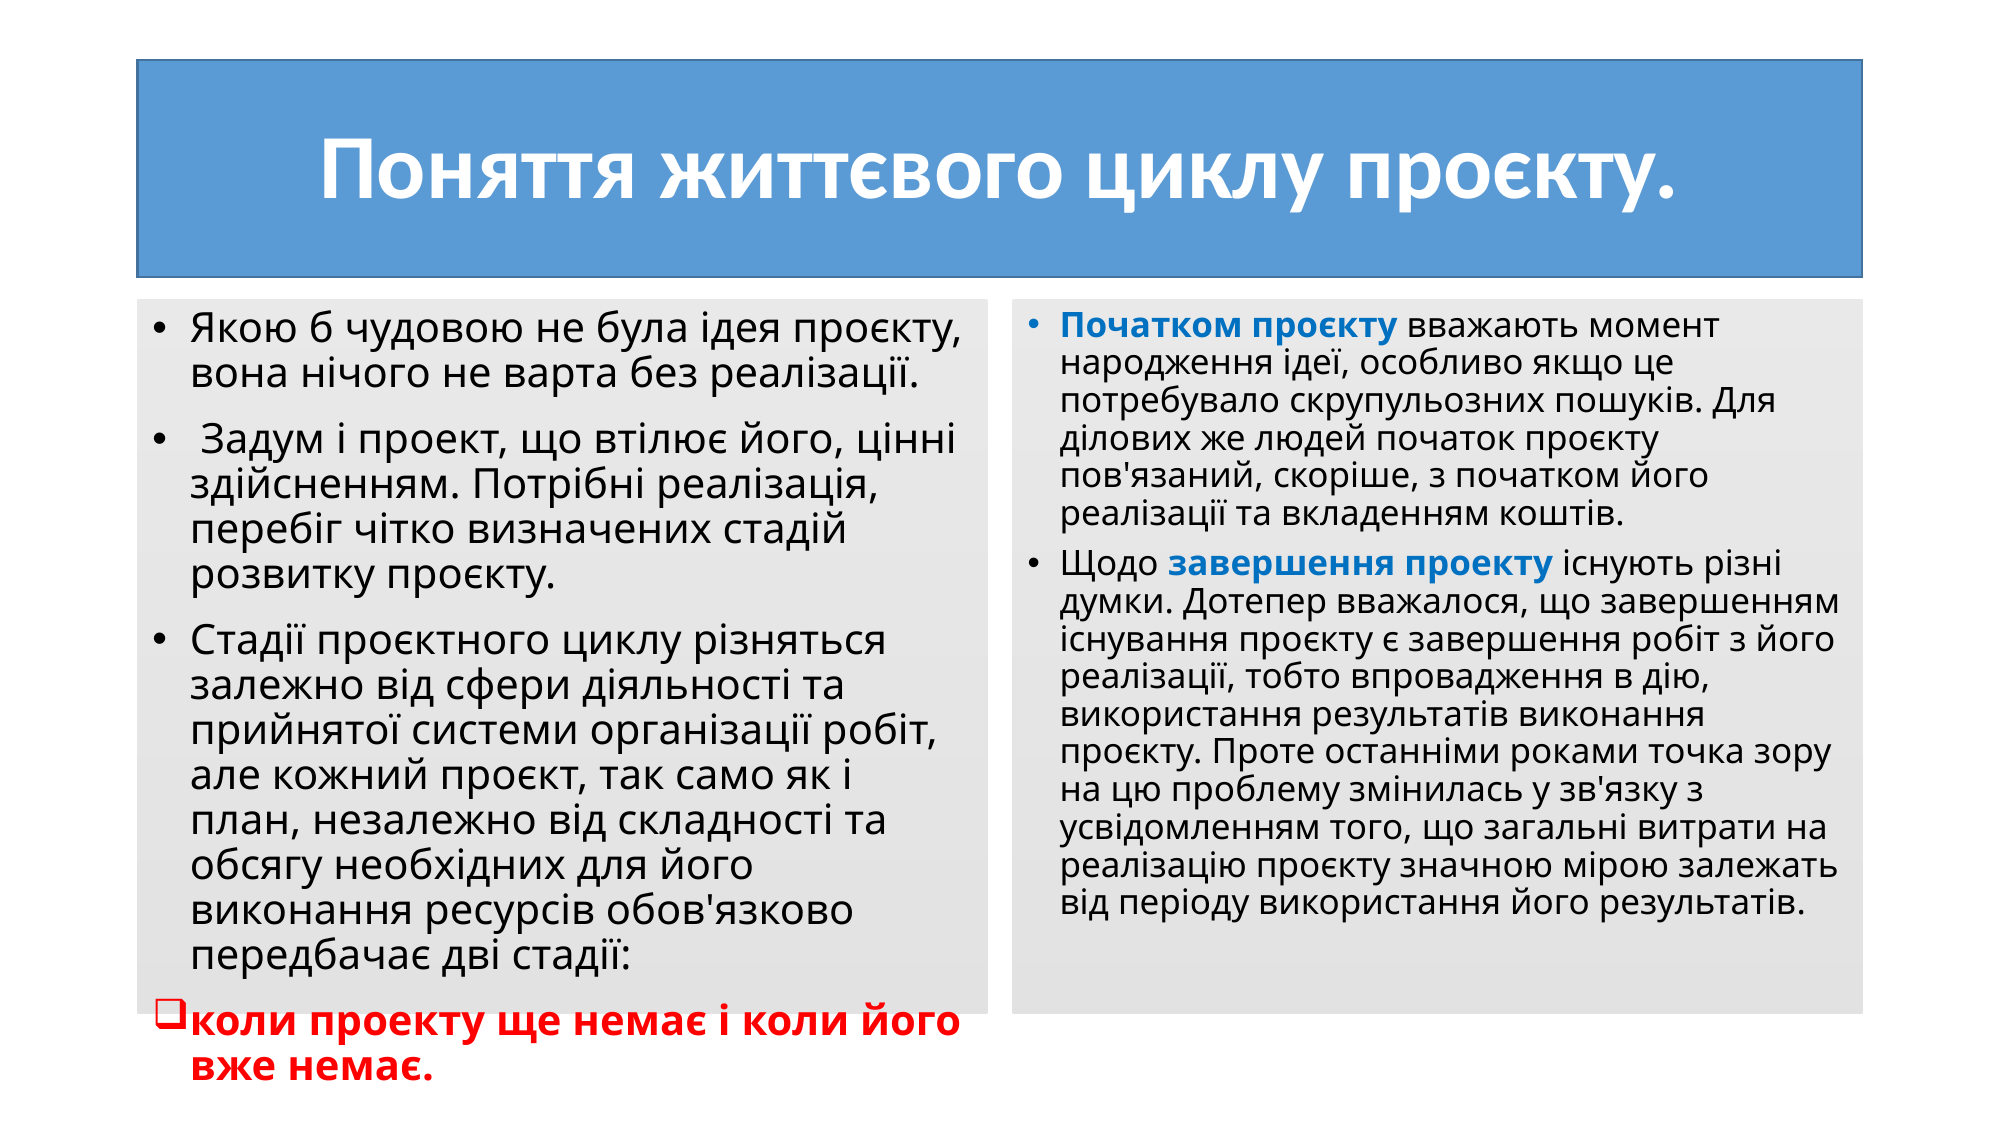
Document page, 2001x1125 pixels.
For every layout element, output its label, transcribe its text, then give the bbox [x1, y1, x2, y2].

list Початком проєкту вважають момент народження ідеї, особливо якщо це потребувало скрупульозних пошуків. Для ділових же людей початок проєкту пов'язаний, скоріше, з початком його реалізації та вкладенням коштів. Щодо завершення проекту існують різні думки. Дотепер вважалося, що завершенням існування проєкту є завершення робіт з його реалізації, тобто впровадження в дію, використання результатів виконання проєкту. Проте останніми роками точка зору на цю проблему змінилась у зв'язку з усвідомленням того, що загальні витрати на реалізацію проєкту значною мірою залежать від періоду використання його результатів. [1012, 299, 1863, 1014]
list Якою б чудовою не була ідея проєкту, вона нічого не варта без реалізації. Задум і проект, що втілює його, цінні здійсненням. Потрібні реалізація, перебіг чітко визначених стадій розвитку проєкту. Стадії проєктного циклу різняться залежно від сфери діяльності та прийнятої системи організації робіт, але кожний проєкт, так само як і план, незалежно від складності та обсягу необхідних для його виконання ресурсів обов'язково передбачає дві стадії: коли проекту ще немає і коли його вже немає. [137, 299, 988, 1014]
title Поняття життєвого циклу проєкту. [136, 59, 1863, 278]
